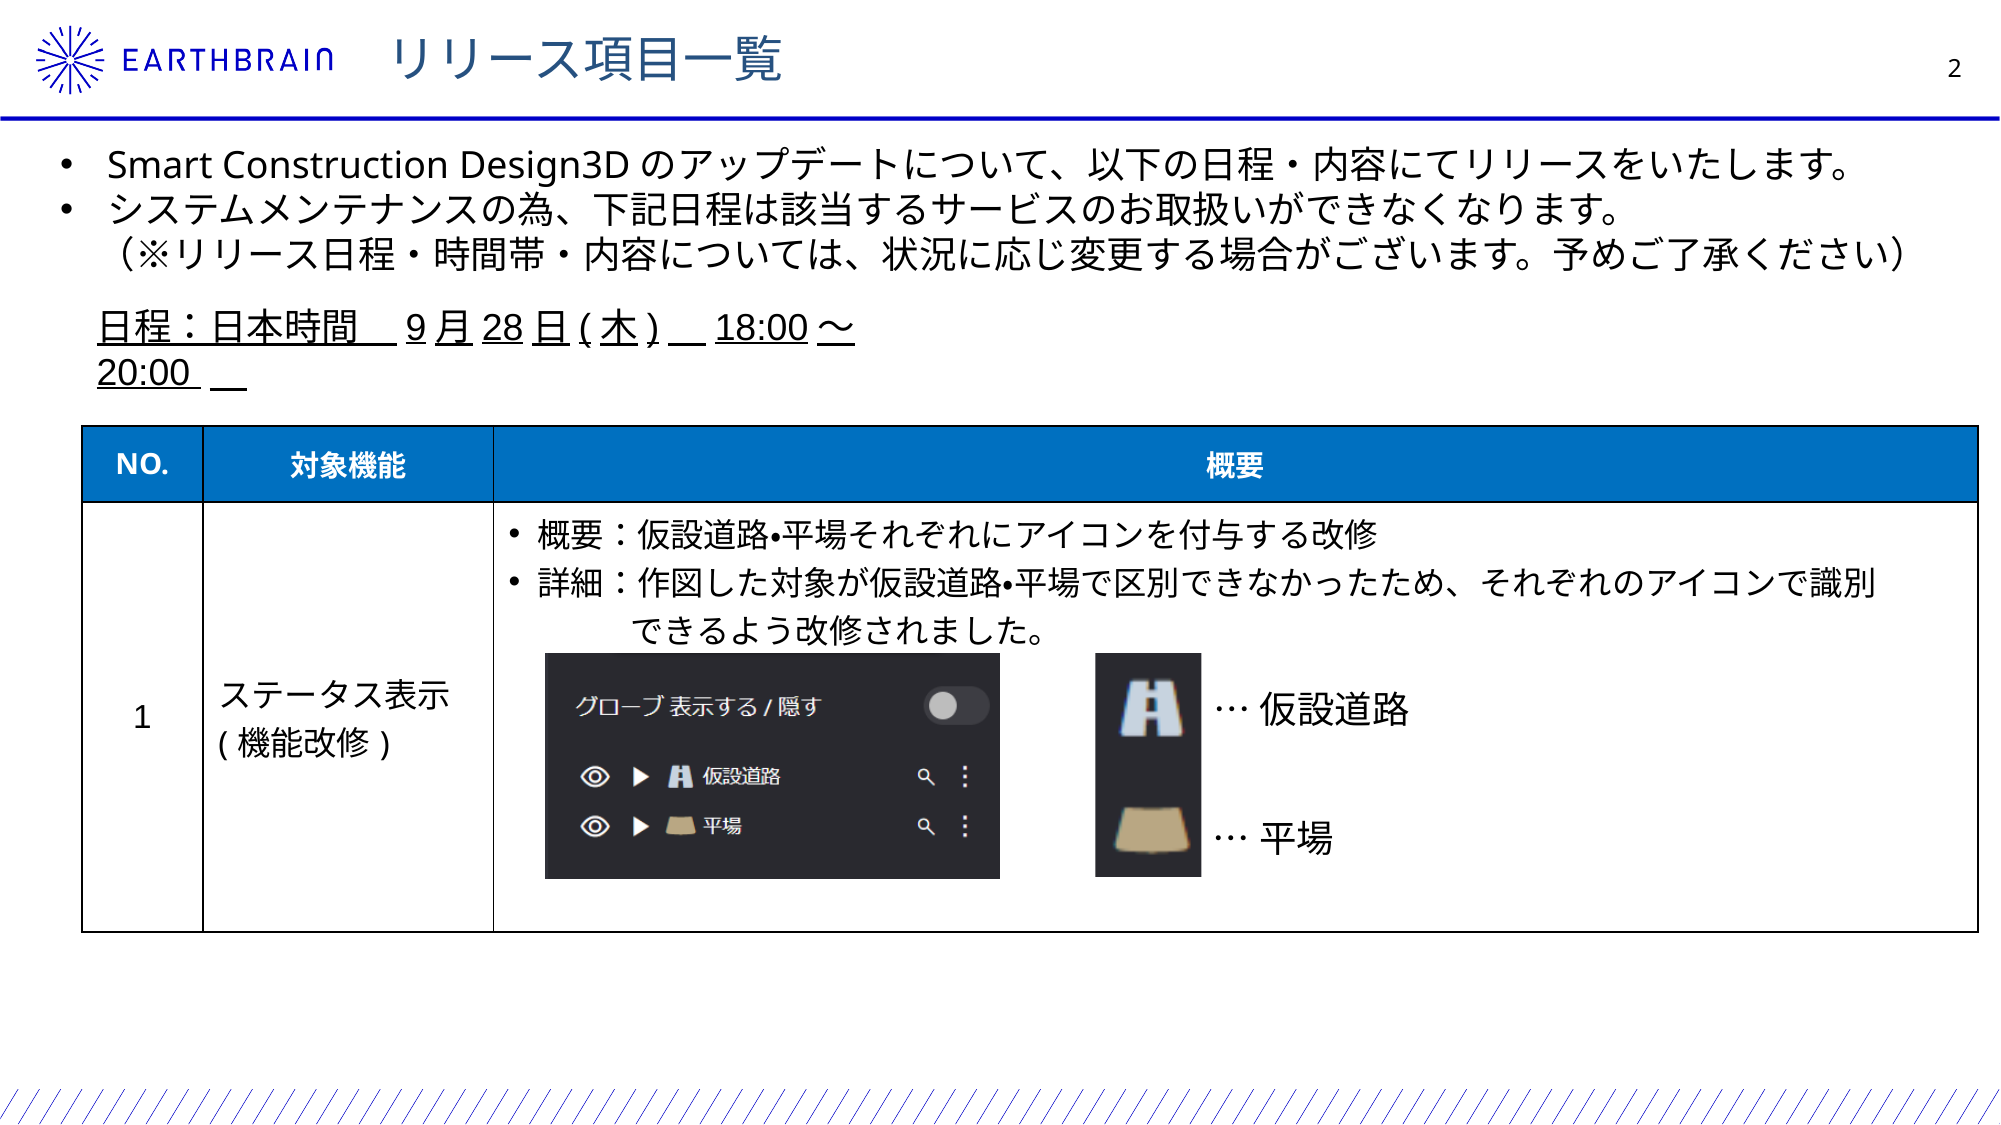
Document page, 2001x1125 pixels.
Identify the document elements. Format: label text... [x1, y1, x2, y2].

table_cell 1 [83, 503, 202, 931]
list リリース項目一覧 [371, 29, 1709, 94]
table_header NO. [83, 427, 202, 501]
text_box …平場 [1202, 808, 1349, 868]
text_box …仮設道路 [1202, 678, 1425, 739]
text_box Smart Construction Design3Dのアップデートについて、以下の日程・内容にてリリースをいたします。 システムメンテナンスの為、下記日程は該当するサービスのお取扱いができなくなります。 （※リリース日程・時間帯・内容については、状況に応じ変更する場合がございます。予めご了承ください） [45, 133, 2000, 284]
picture [1095, 652, 1202, 877]
table_header 対象機能 [204, 427, 493, 501]
text_box 日程：日本時間 9月28日(木) 18:00～20:00 [81, 295, 944, 401]
table_header 概要 [494, 427, 1977, 501]
table_cell 概要：仮設道路・平場それぞれにアイコンを付与する改修 詳細：作図した対象が仮設道路・平場で区別できなかったため、それぞれのアイコンで識別 できるよう改修されました。 [494, 503, 1977, 931]
picture [0, 0, 2000, 133]
table_cell ステータス表示 (機能改修) [204, 503, 493, 931]
picture [544, 652, 1000, 879]
picture [0, 1089, 2000, 1125]
